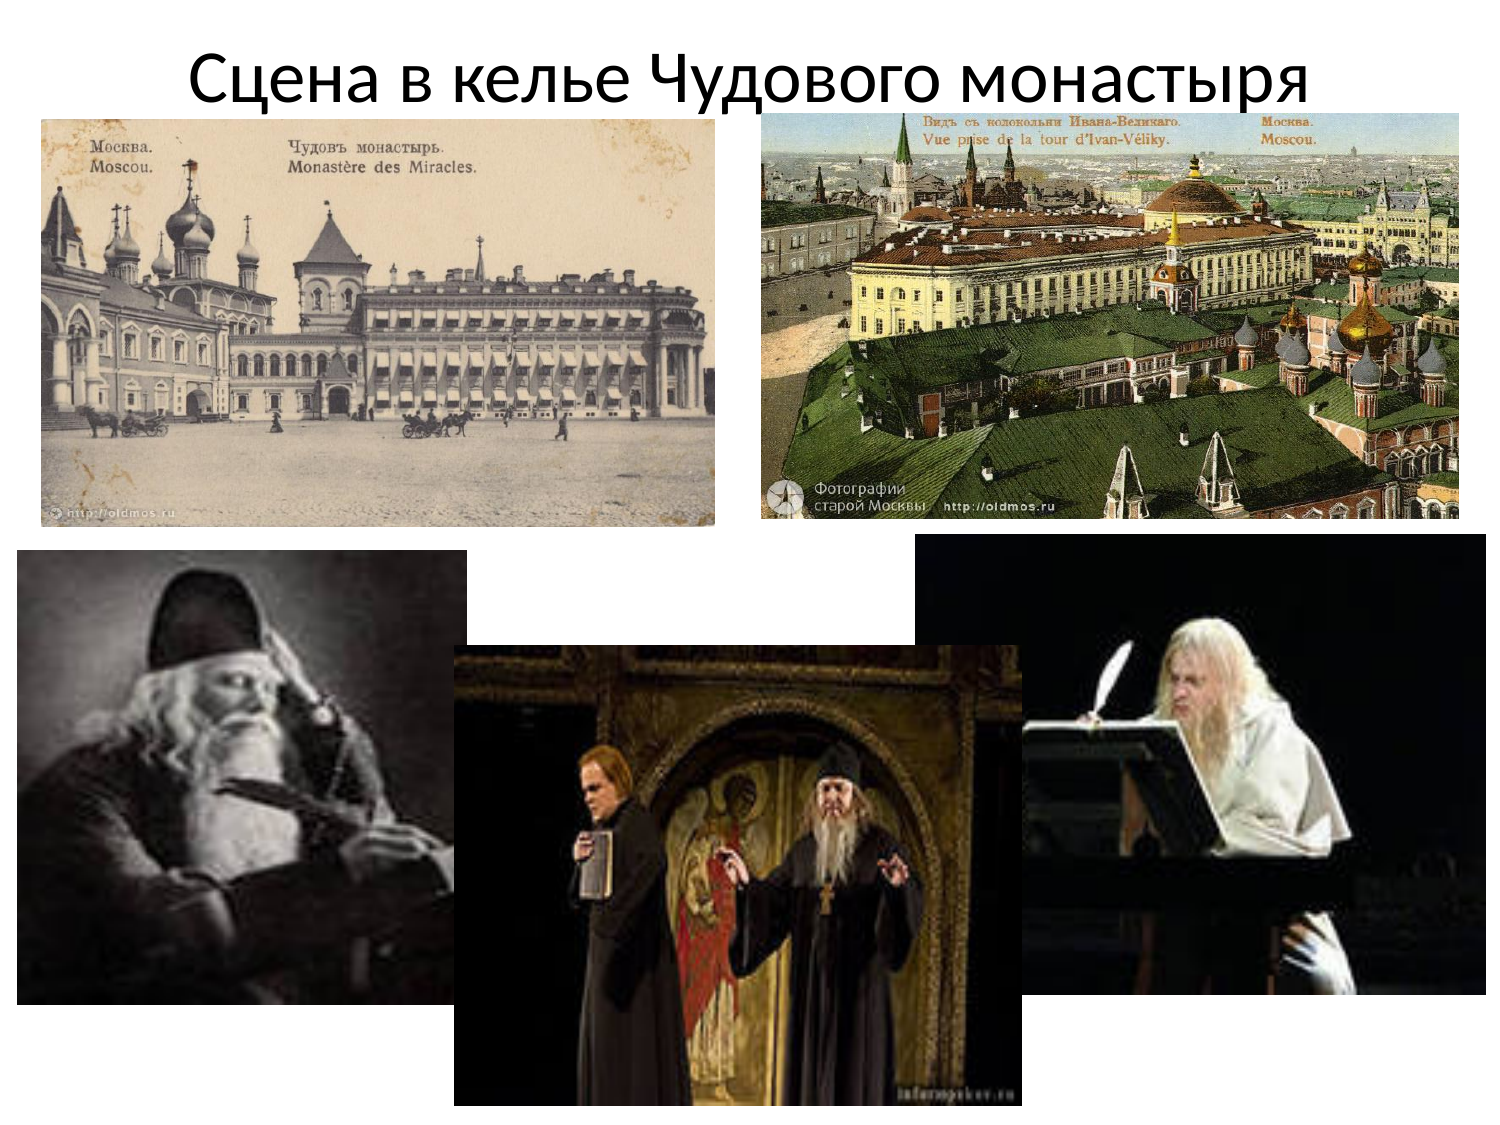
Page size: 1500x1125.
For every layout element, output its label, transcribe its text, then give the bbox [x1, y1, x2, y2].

picture [17, 534, 1486, 1107]
picture [761, 113, 1459, 519]
picture [41, 119, 715, 527]
title Сцена в келье Чудового монастыря [75, 30, 1425, 114]
